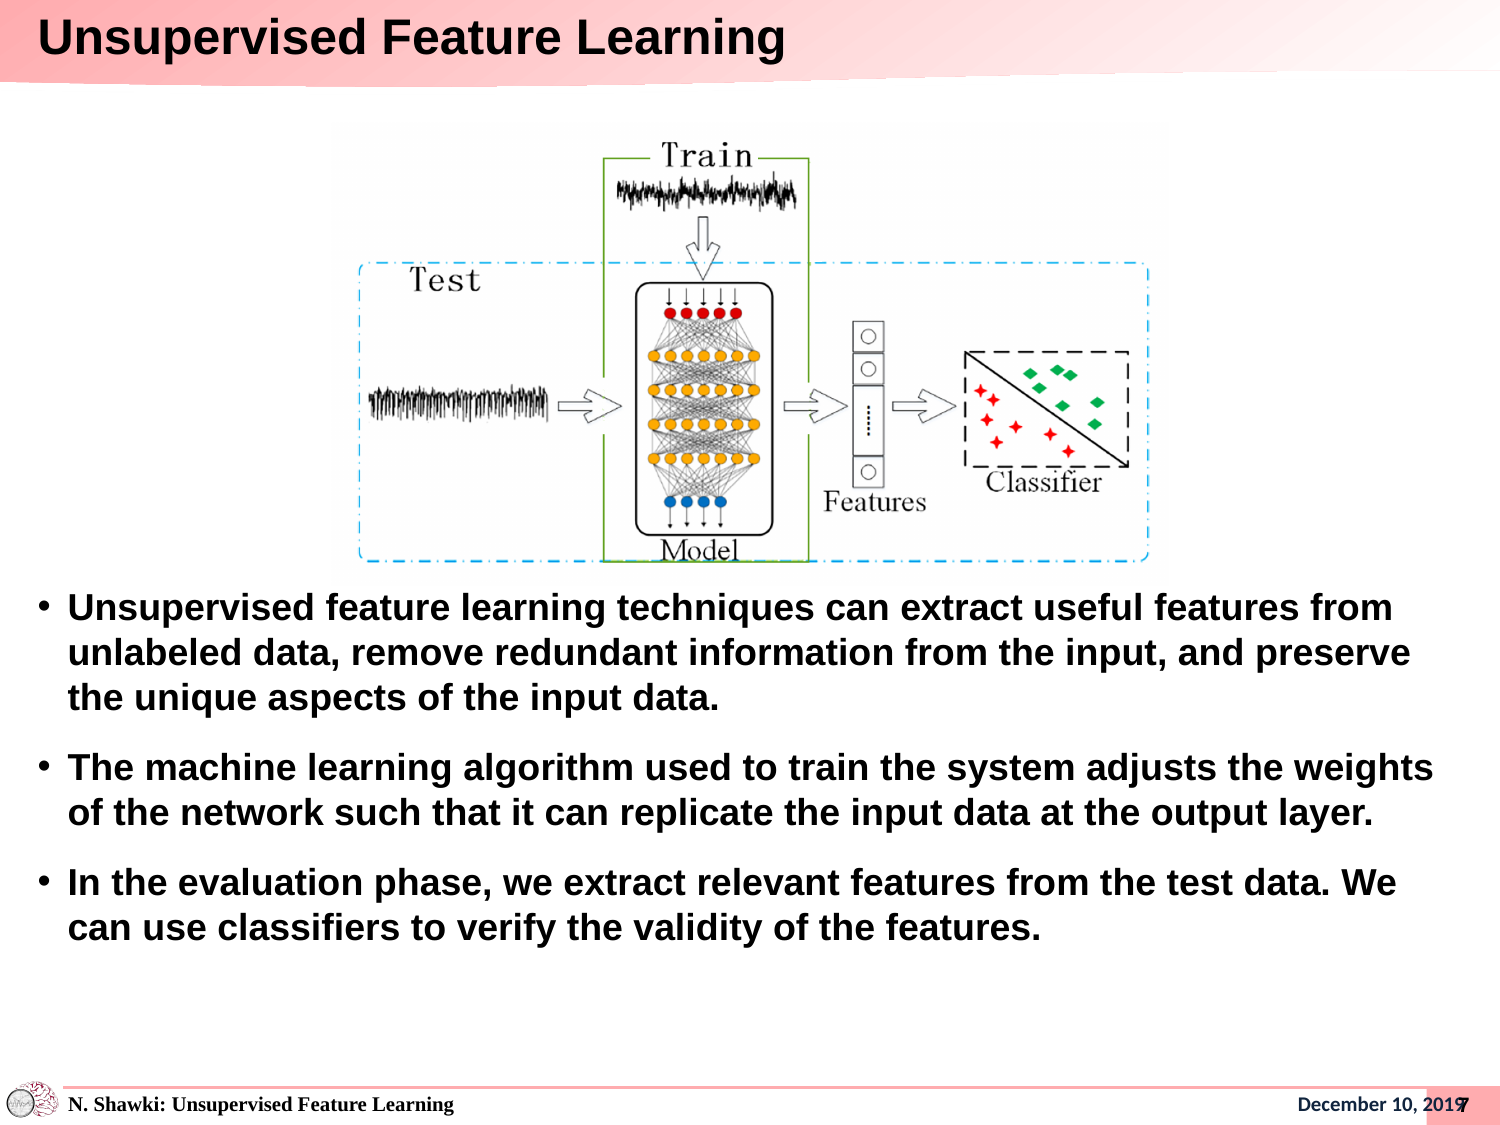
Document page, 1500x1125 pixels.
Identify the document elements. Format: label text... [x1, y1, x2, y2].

list Unsupervised feature learning techniques can extract useful features from unlabeled data, remove redundant information from the input, and preserve the unique aspects of the input data. The machine learning algorithm used to train the system adjusts the weights of the network such that it can replicate the input data at the output layer. In the evaluation phase, we extract relevant features from the test data. We can use classifiers to verify the validity of the features. [37, 582, 1463, 1042]
picture [6, 1081, 59, 1118]
picture [330, 121, 1169, 586]
title Unsupervised Feature Learning [0, 0, 1500, 54]
